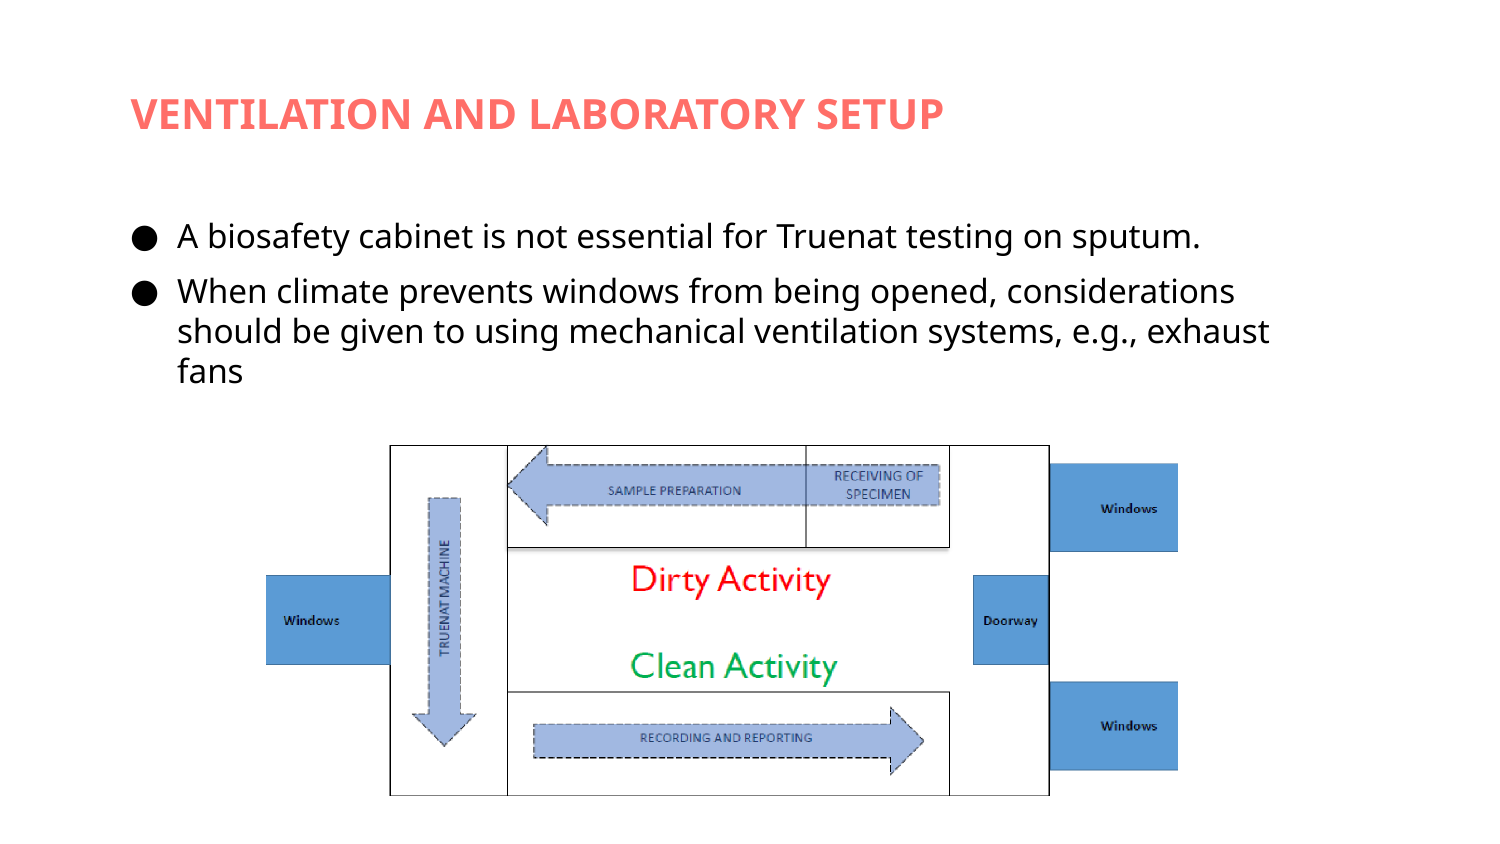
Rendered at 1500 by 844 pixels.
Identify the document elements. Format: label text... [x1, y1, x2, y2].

list A biosafety cabinet is not essential for Truenat testing on sputum. When climate prevents windows from being opened, considerations should be given to using mechanical ventilation systems, e.g., exhaust fans [115, 200, 1329, 422]
picture [265, 435, 1179, 807]
title VENTILATION AND LABORATORY SETUP [115, 72, 1447, 167]
